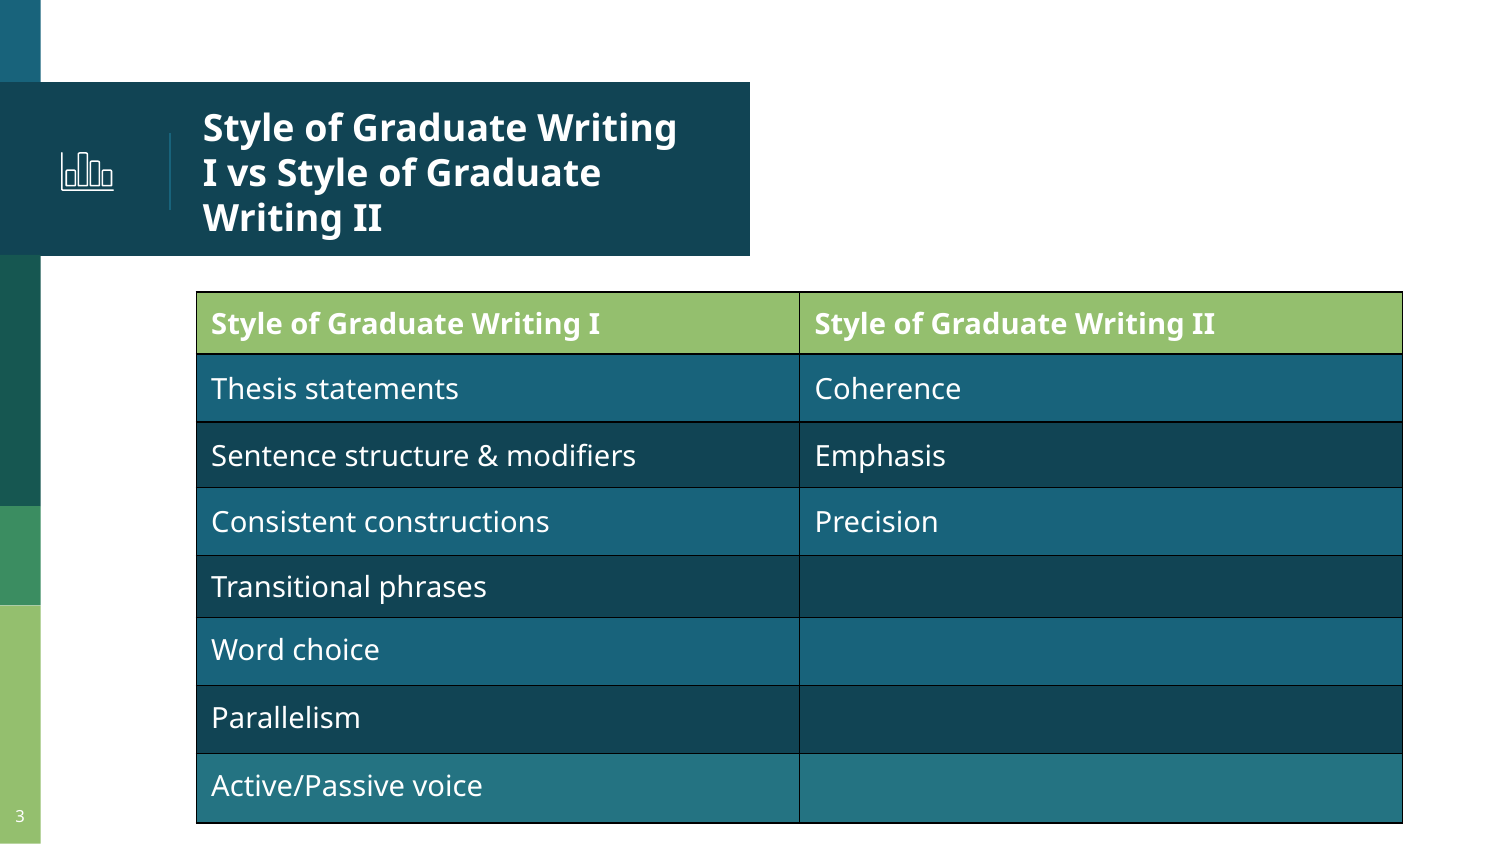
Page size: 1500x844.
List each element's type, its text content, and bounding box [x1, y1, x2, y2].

table_cell Word choice [197, 618, 799, 685]
table_cell [800, 686, 1402, 753]
table_header Style of Graduate Writing II [800, 293, 1402, 353]
table_header Style of Graduate Writing I [197, 293, 799, 353]
table_cell Coherence [800, 355, 1402, 421]
title Style of Graduate Writing I vs Style of Graduate Writing II [187, 87, 715, 256]
table_cell [800, 556, 1402, 617]
table_cell [800, 754, 1402, 822]
table_cell Emphasis [800, 423, 1402, 487]
slide_number 3 [0, 790, 49, 844]
table_cell Sentence structure & modifiers [197, 423, 799, 487]
table_cell [800, 618, 1402, 685]
table_cell Transitional phrases [197, 556, 799, 617]
table_cell Thesis statements [197, 355, 799, 421]
table_cell Precision [800, 488, 1402, 555]
table_cell Parallelism [197, 686, 799, 753]
table_cell Consistent constructions [197, 488, 799, 555]
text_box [61, 152, 114, 191]
table_cell Active/Passive voice [197, 754, 799, 822]
